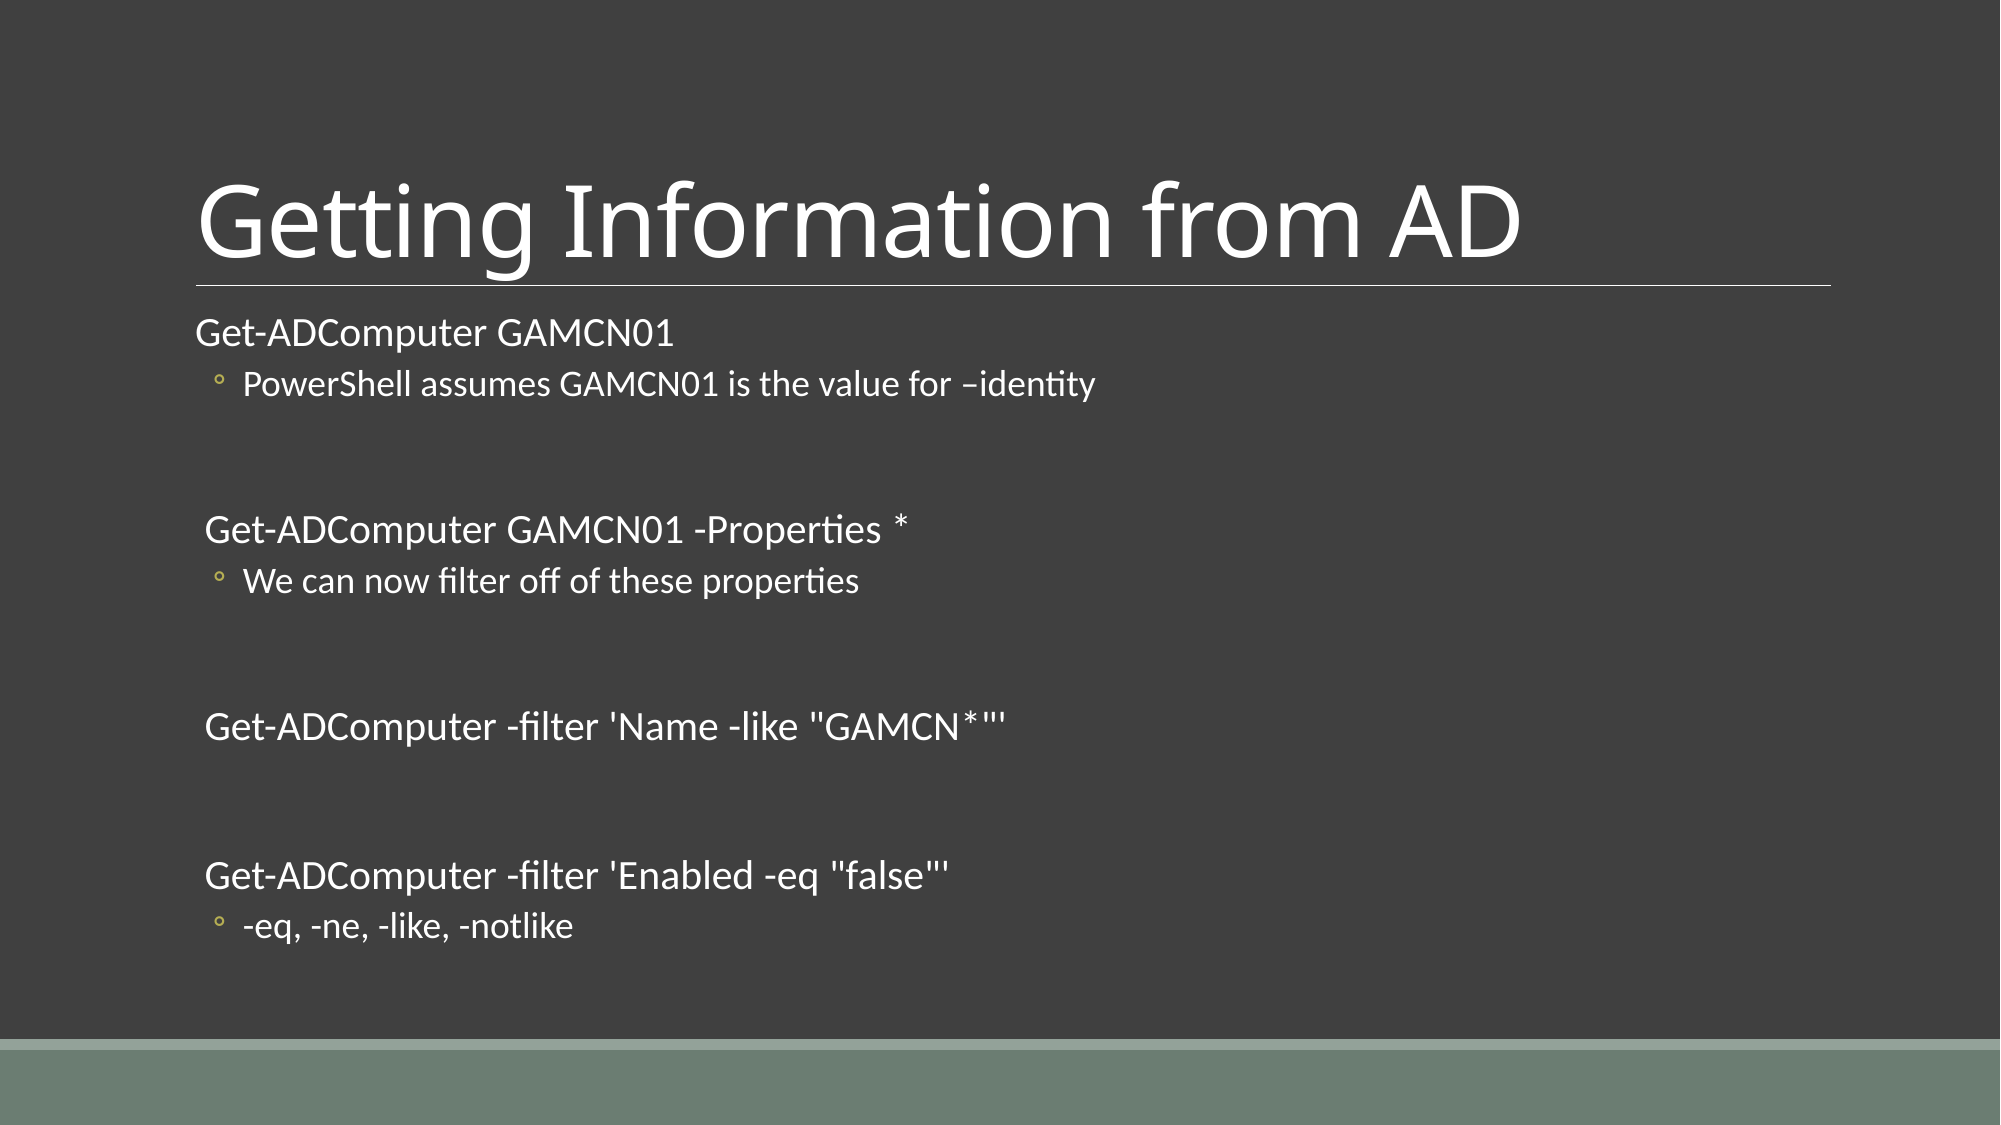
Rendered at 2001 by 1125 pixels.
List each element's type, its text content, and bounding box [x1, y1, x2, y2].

list Get-ADComputer GAMCN01 PowerShell assumes GAMCN01 is the value for –identity Get-ADComputer GAMCN01 -Properties * We can now filter off of these properties Get-ADComputer -filter 'Name -like "GAMCN*"' Get-ADComputer -filter 'Enabled -eq "false"' -eq, -ne, -like, -notlike [180, 302, 1830, 963]
title Getting Information from AD [180, 47, 1830, 285]
